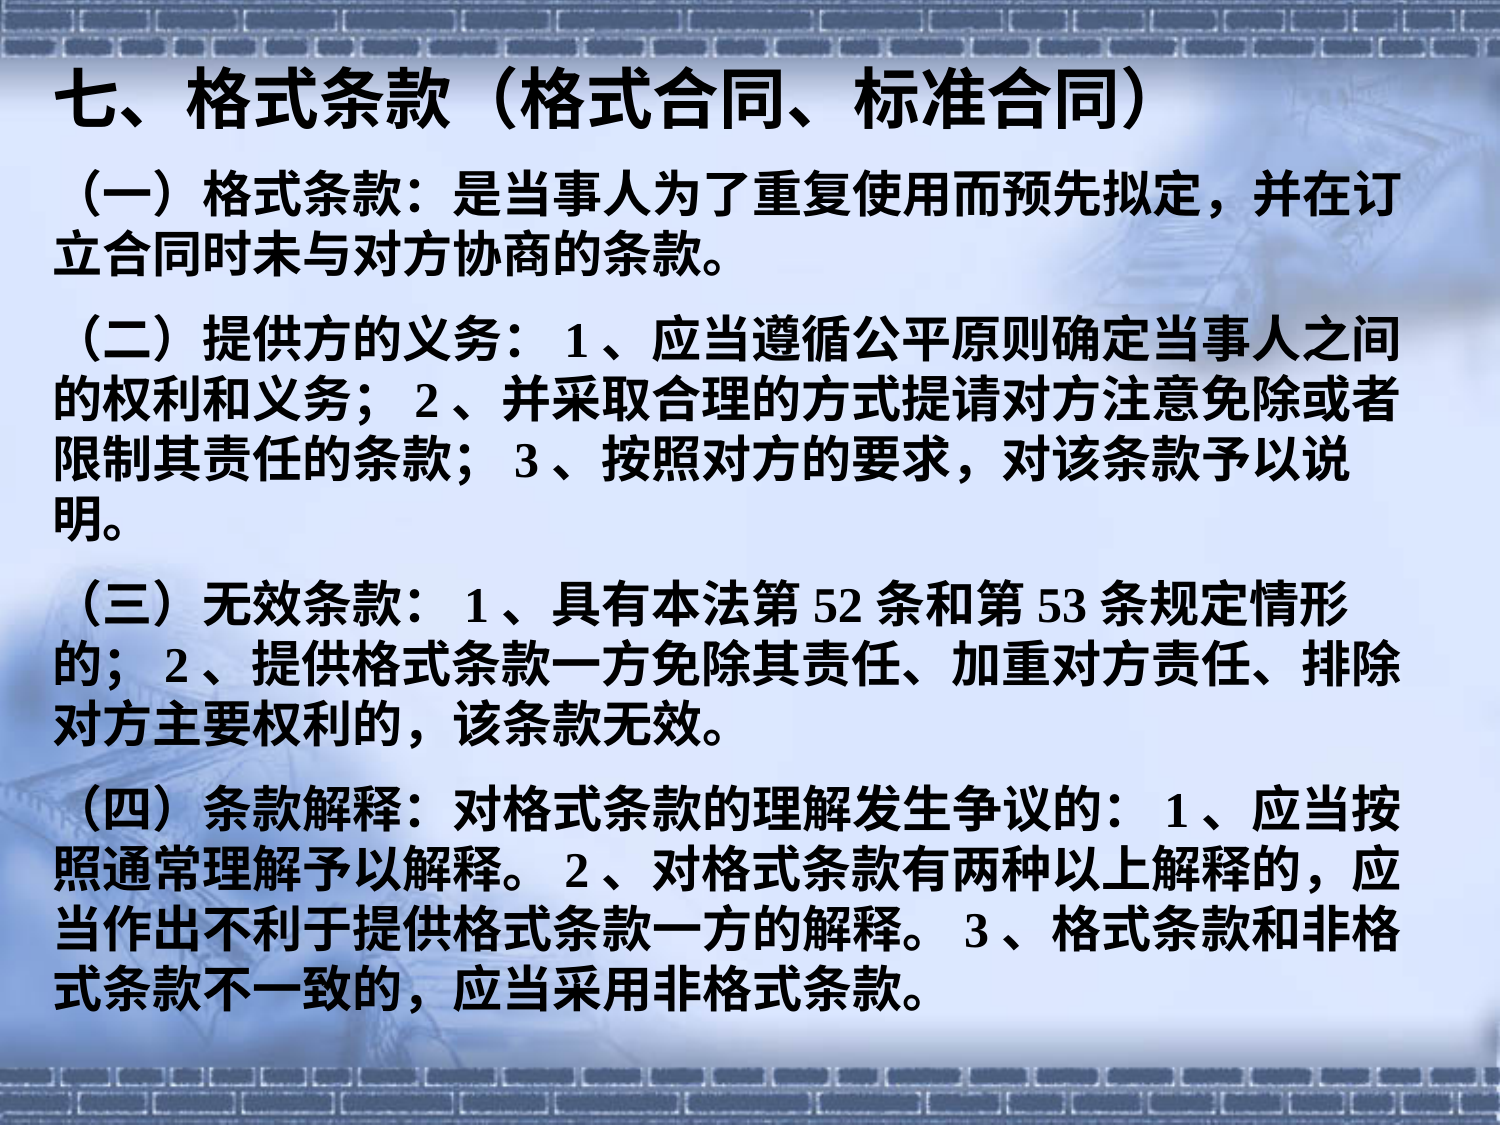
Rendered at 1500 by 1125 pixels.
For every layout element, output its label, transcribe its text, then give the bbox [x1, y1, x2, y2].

picture [0, 0, 1500, 1125]
text_box 七、格式条款（格式合同、标准合同） （一）格式条款：是当事人为了重复使用而预先拟定，并在订立合同时未与对方协商的条款。 （二）提供方的义务：1、应当遵循公平原则确定当事人之间的权利和义务；2、并采取合理的方式提请对方注意免除或者限制其责任的条款；3、按照对方的要求，对该条款予以说明。 （三）无效条款：1、具有本法第52条和第53条规定情形的；2、提供格式条款一方免除其责任、加重对方责任、排除对方主要权利的，该条款无效。 （四）条款解释：对格式条款的理解发生争议的：1、应当按照通常理解予以解释。2、对格式条款有两种以上解释的，应当作出不利于提供格式条款一方的解释。3、格式条款和非格式条款不一致的，应当采用非格式条款。 [37, 49, 1438, 1025]
